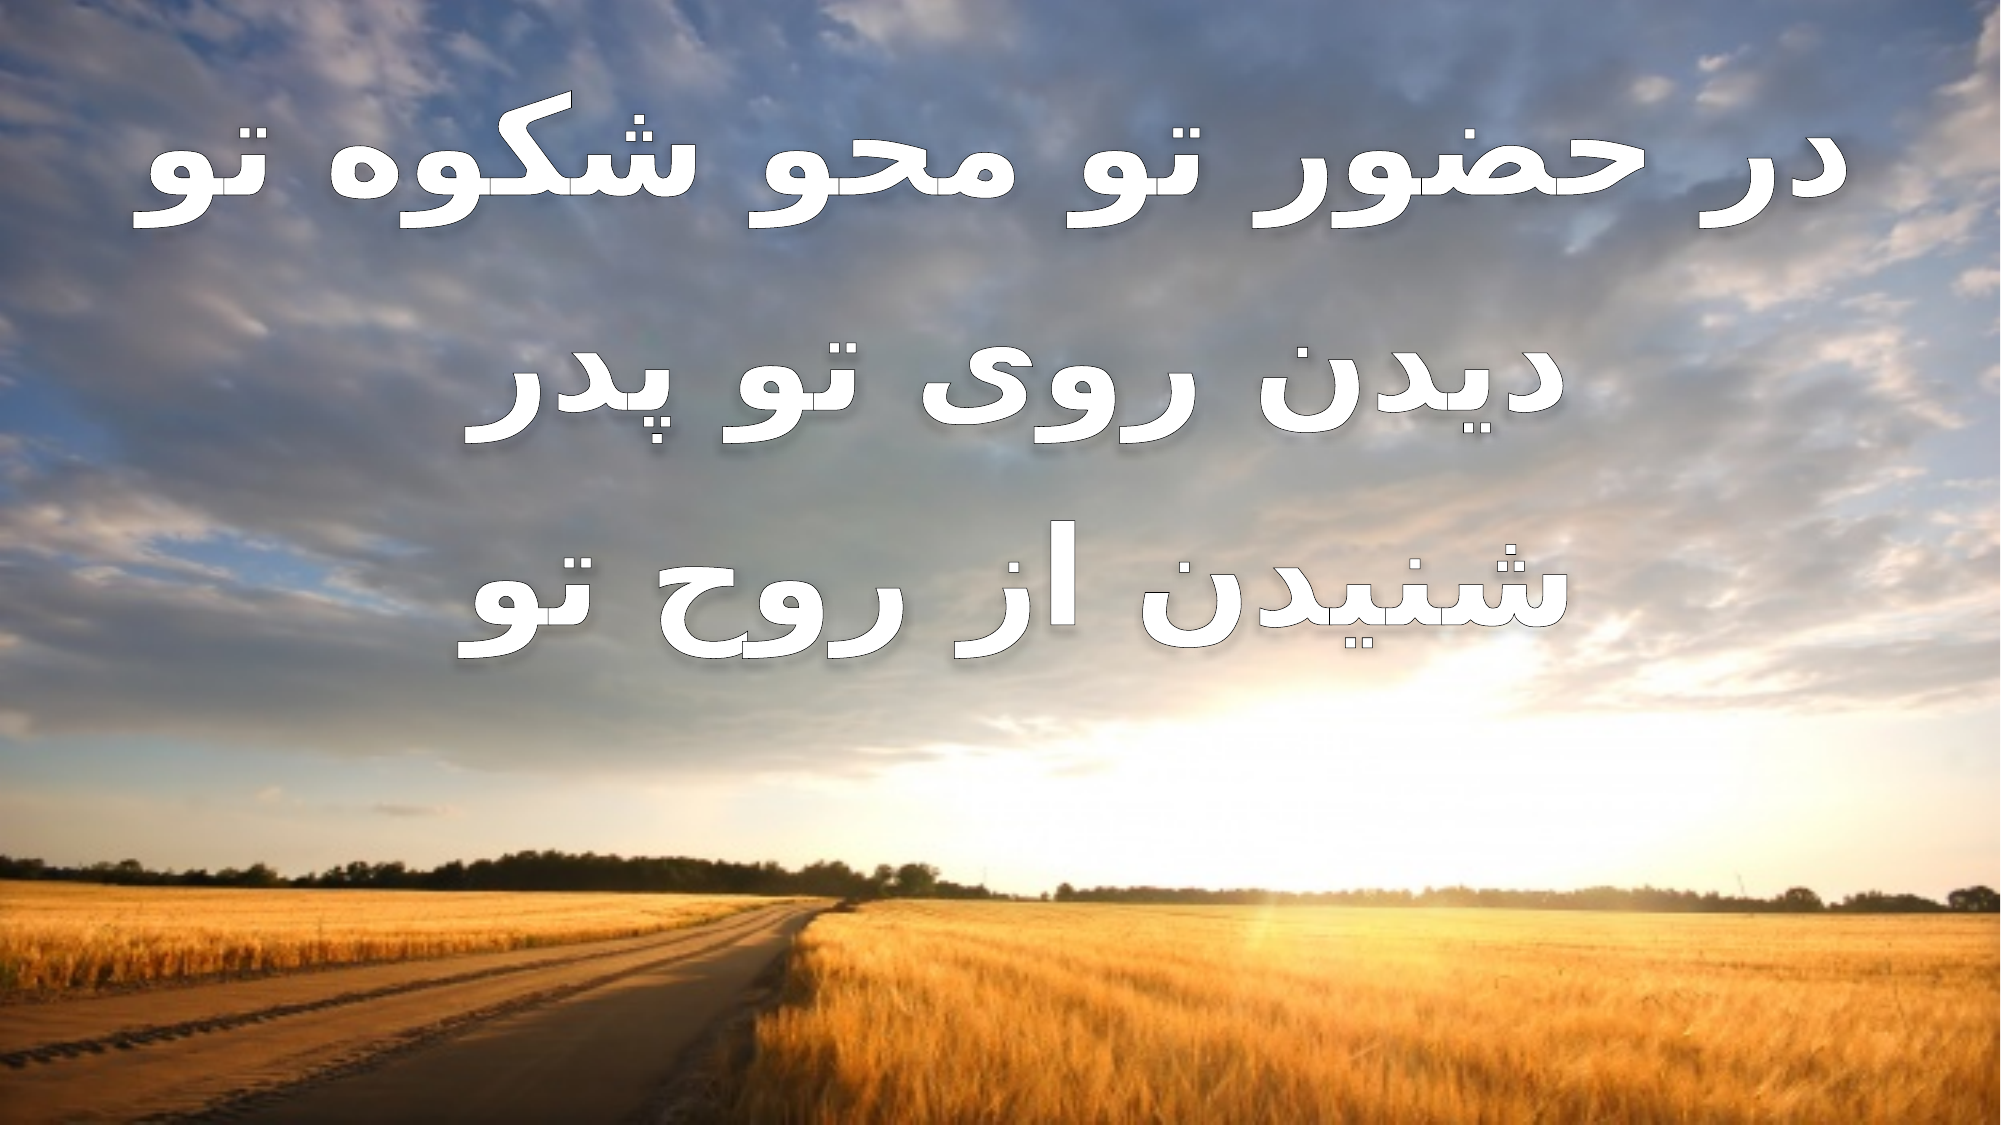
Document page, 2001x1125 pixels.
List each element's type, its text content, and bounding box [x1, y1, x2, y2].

picture [0, 0, 2001, 1125]
text_box در حضور تو محو شکوه تو دیدن روی تو پدر شنیدن از روح تو [11, 0, 1984, 710]
